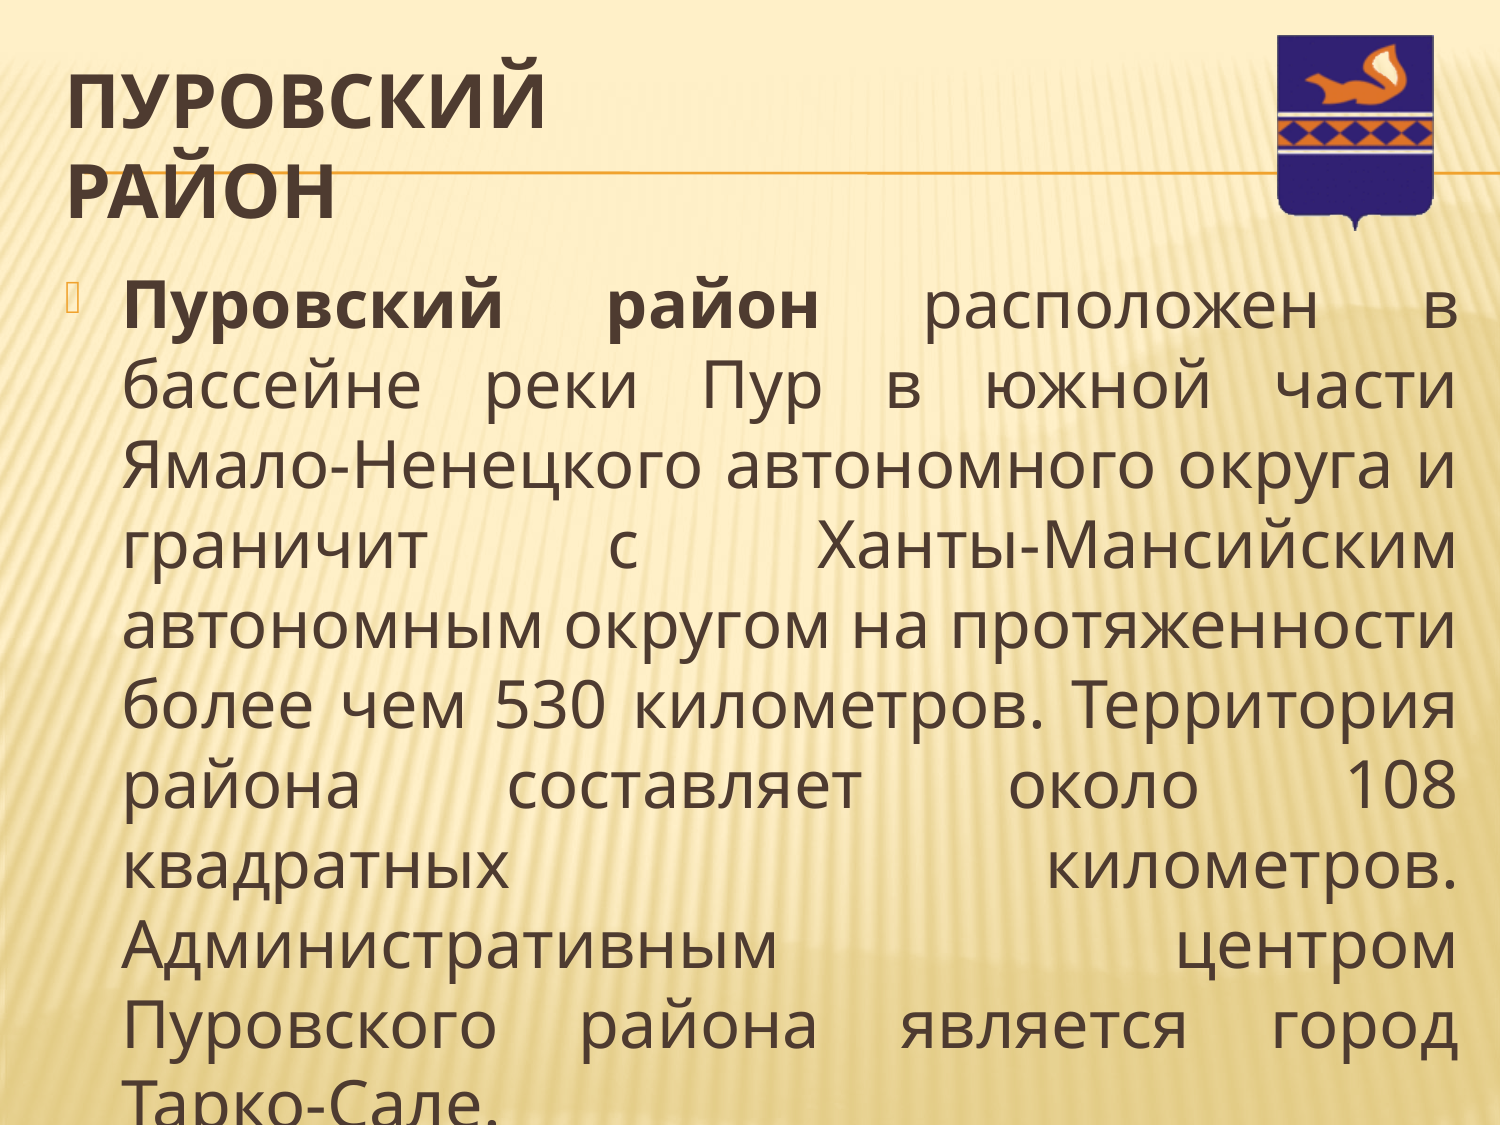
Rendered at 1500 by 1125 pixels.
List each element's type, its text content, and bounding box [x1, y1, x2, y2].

list Пуровский район расположен в бассейне реки Пур в южной части Ямало-Ненецкого автономного округа и граничит с Ханты-Мансийским автономным округом на протяженности более чем 530 километров. Территория района составляет около 108 квадратных километров. Административным центром Пуровского района является город Тарко-Сале. [50, 254, 1475, 998]
picture [1276, 34, 1434, 231]
title Пуровский район [50, 75, 797, 213]
